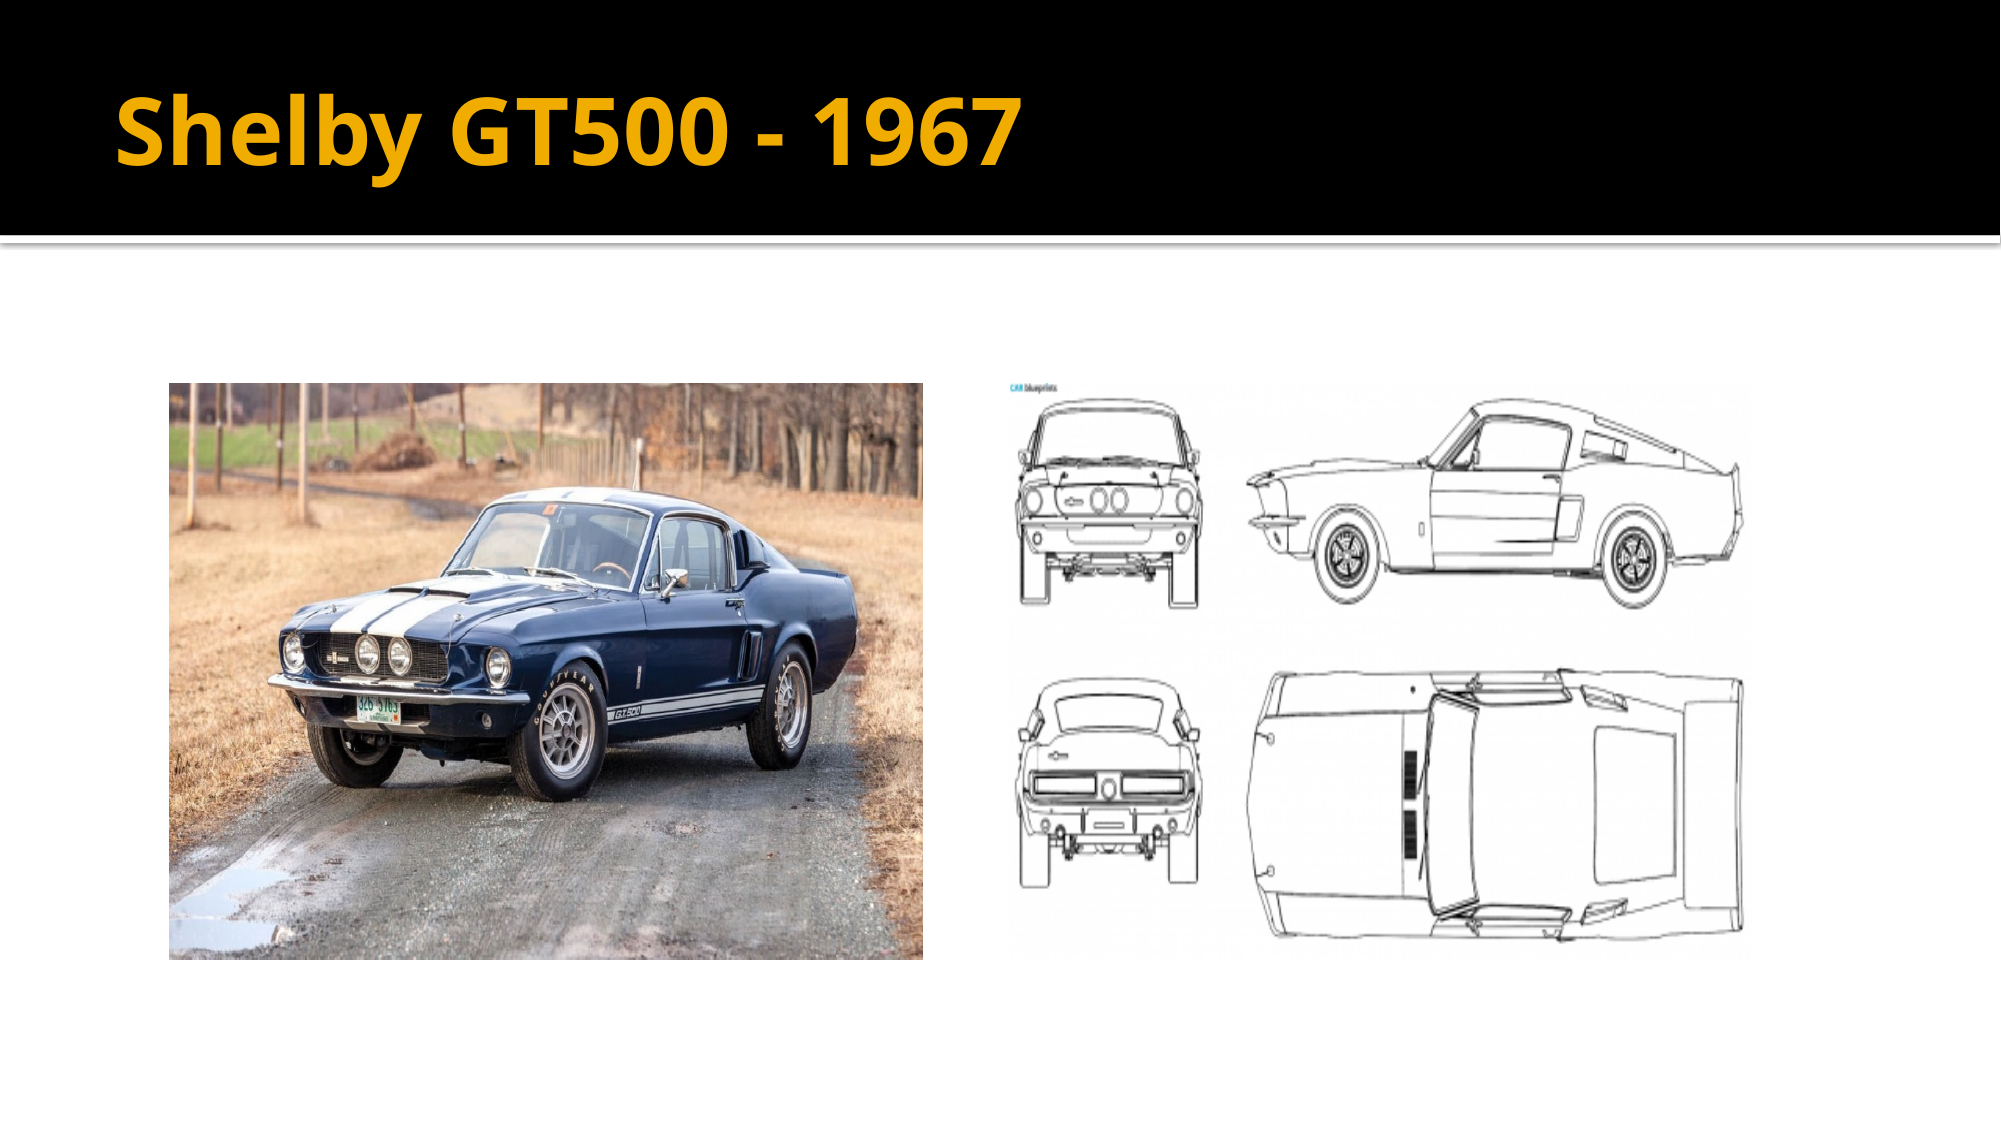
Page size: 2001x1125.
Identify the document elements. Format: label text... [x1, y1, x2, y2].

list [1009, 383, 1752, 960]
title Shelby GT500 - 1967 [99, 25, 1900, 231]
picture [169, 383, 923, 960]
